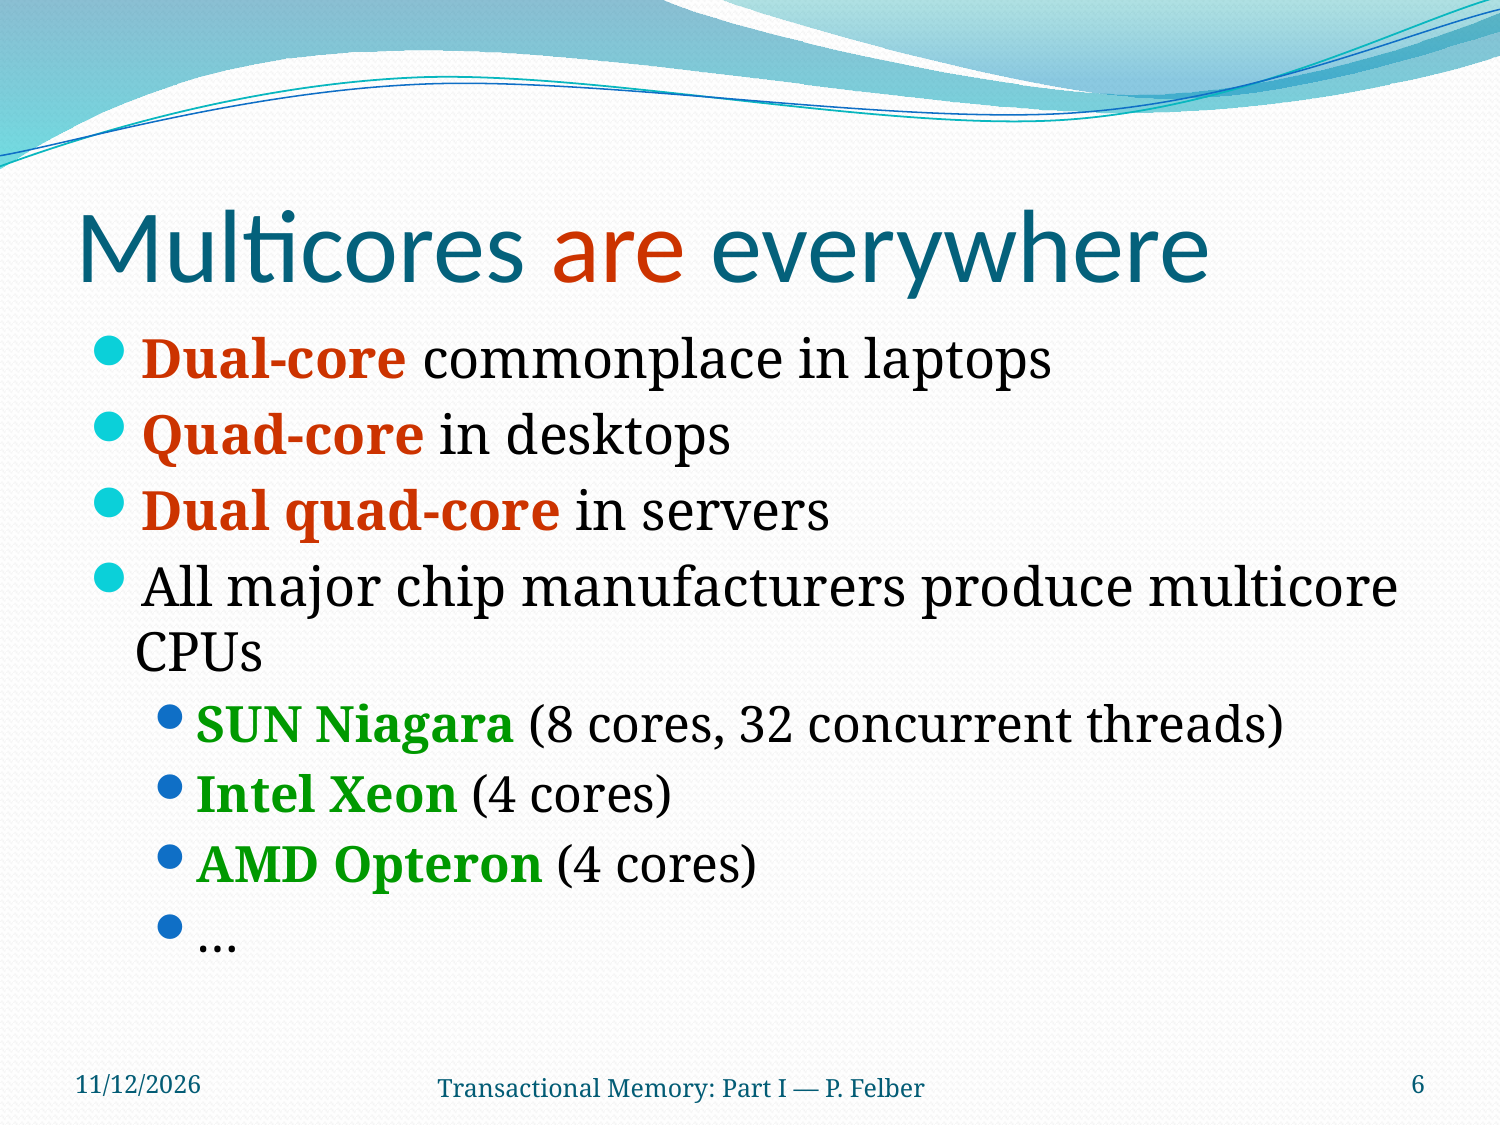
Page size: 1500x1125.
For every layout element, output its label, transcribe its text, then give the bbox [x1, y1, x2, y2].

title Multicores are everywhere [75, 115, 1425, 303]
list Dual-core commonplace in laptops Quad-core in desktops Dual quad-core in servers All major chip manufacturers produce multicore CPUs SUN Niagara (8 cores, 32 concurrent threads) Intel Xeon (4 cores) AMD Opteron (4 cores) … [75, 317, 1425, 1038]
slide_number 6 [1299, 1042, 1425, 1103]
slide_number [75, 1042, 425, 1103]
footer Transactional Memory: Part I — P. Felber [437, 1042, 988, 1103]
